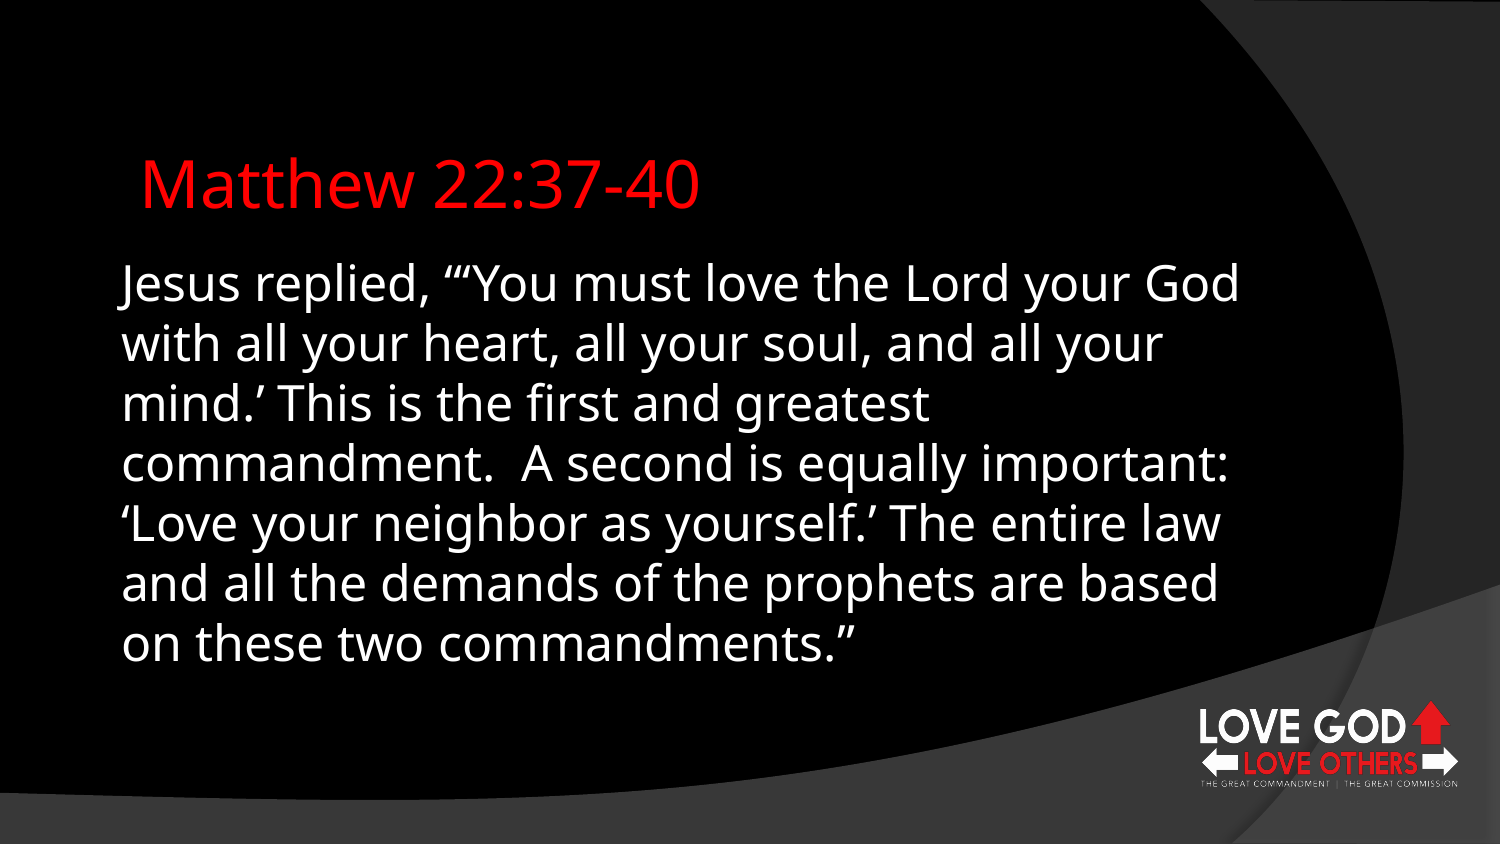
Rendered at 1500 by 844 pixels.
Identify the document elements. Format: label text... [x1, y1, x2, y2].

text_box Matthew 22:37-40 [125, 134, 1213, 229]
picture [1187, 696, 1463, 793]
text_box Jesus replied, “‘You must love the Lord your God with all your heart, all your soul, and all your mind.’ This is the first and greatest commandment. A second is equally important: ‘Love your neighbor as yourself.’ The entire law and all the demands of the prophets are based on these two commandments.” [106, 243, 1307, 679]
